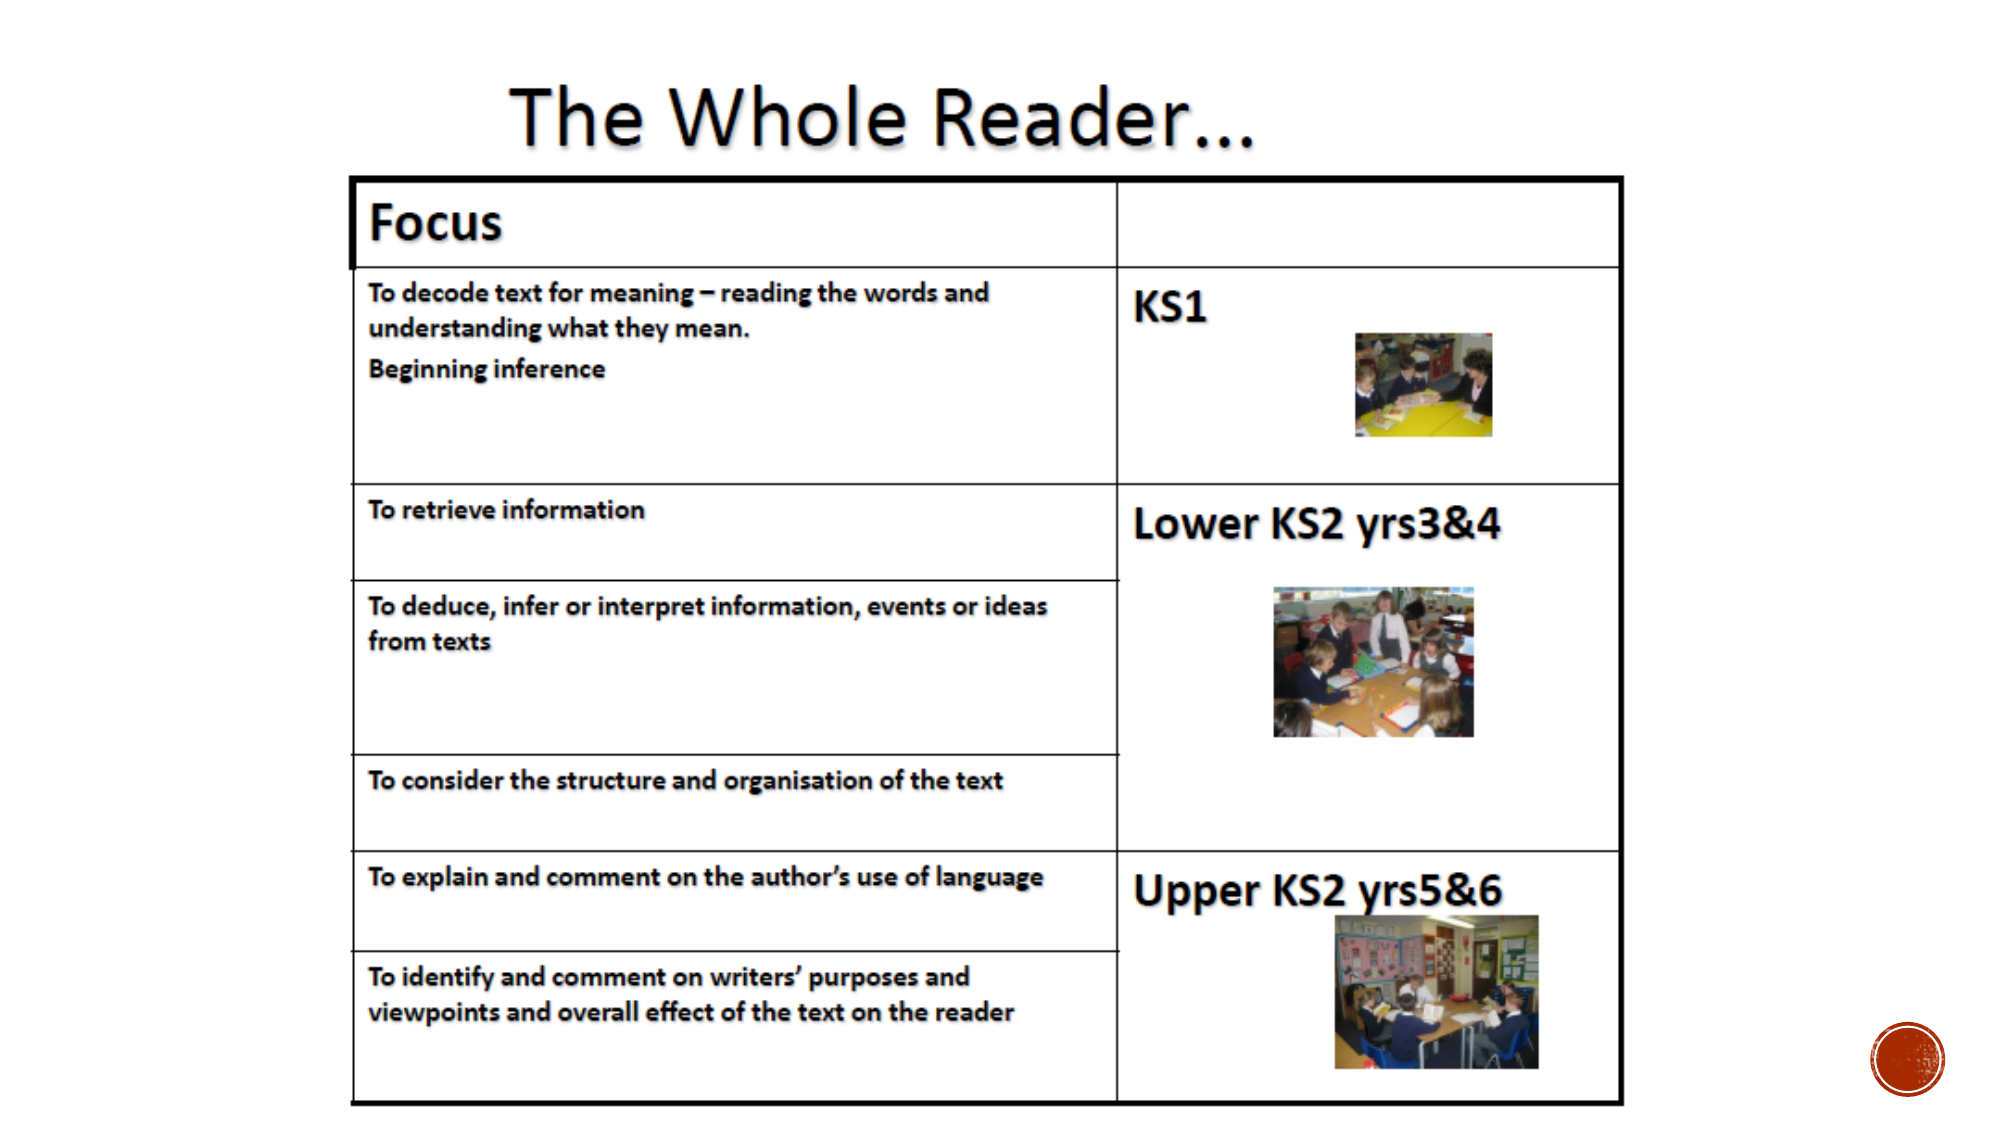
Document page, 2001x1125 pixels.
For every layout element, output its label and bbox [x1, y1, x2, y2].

picture [240, 35, 1693, 1125]
